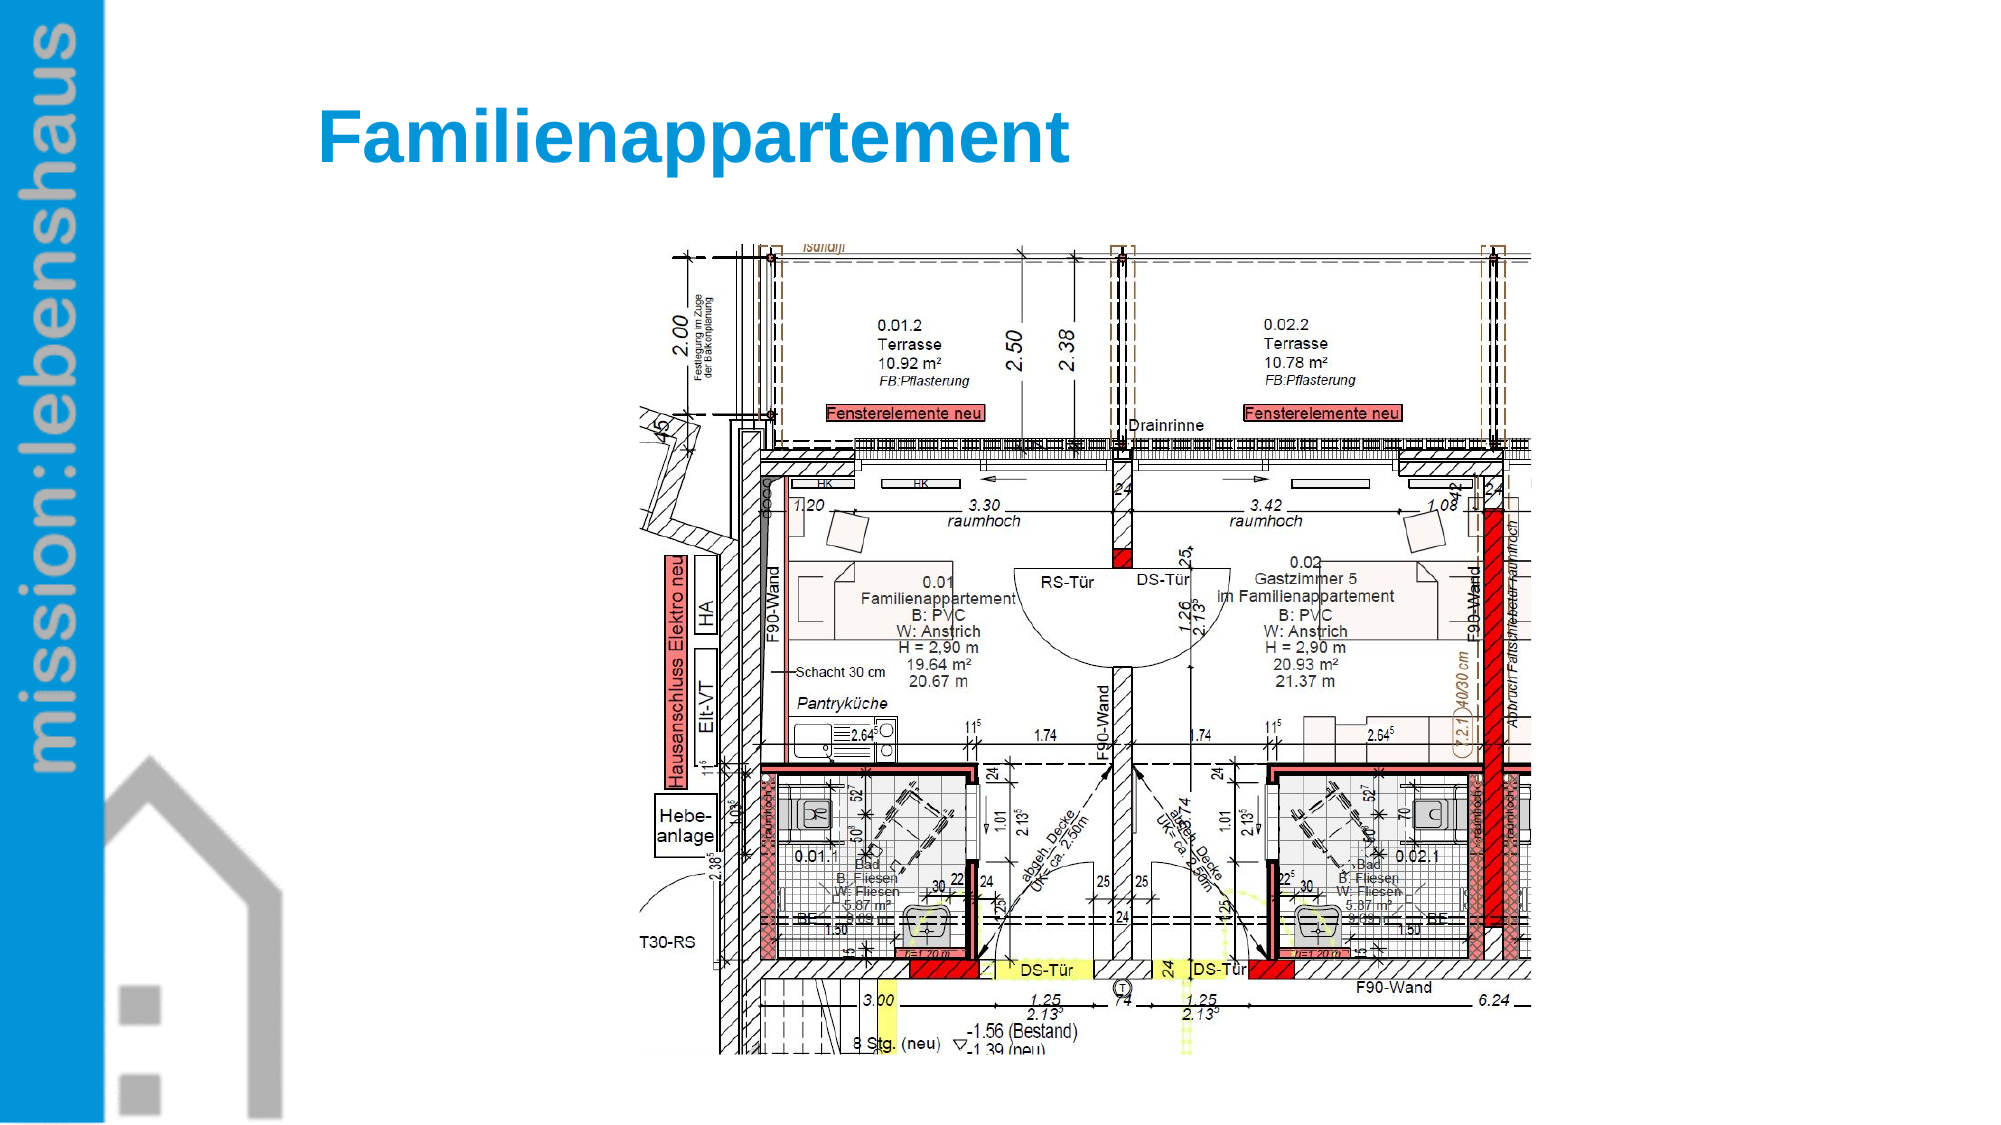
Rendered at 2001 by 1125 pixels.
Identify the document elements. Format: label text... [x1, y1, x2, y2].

picture [34, 466, 45, 478]
title Familienappartement [302, 29, 1956, 247]
picture [34, 298, 76, 339]
picture [34, 208, 77, 244]
picture [17, 442, 76, 454]
picture [17, 345, 76, 386]
picture [34, 711, 76, 773]
picture [34, 646, 77, 683]
picture [17, 162, 76, 200]
picture [34, 252, 76, 289]
picture [34, 585, 76, 595]
picture [34, 114, 77, 154]
picture [34, 534, 77, 577]
picture [34, 23, 76, 60]
picture [34, 691, 76, 701]
picture [34, 67, 76, 106]
picture [34, 488, 76, 527]
picture [34, 394, 76, 434]
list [639, 244, 1532, 1055]
picture [0, 0, 1442, 1125]
picture [34, 603, 77, 640]
picture [19, 585, 28, 595]
picture [65, 466, 76, 478]
picture [18, 691, 29, 701]
